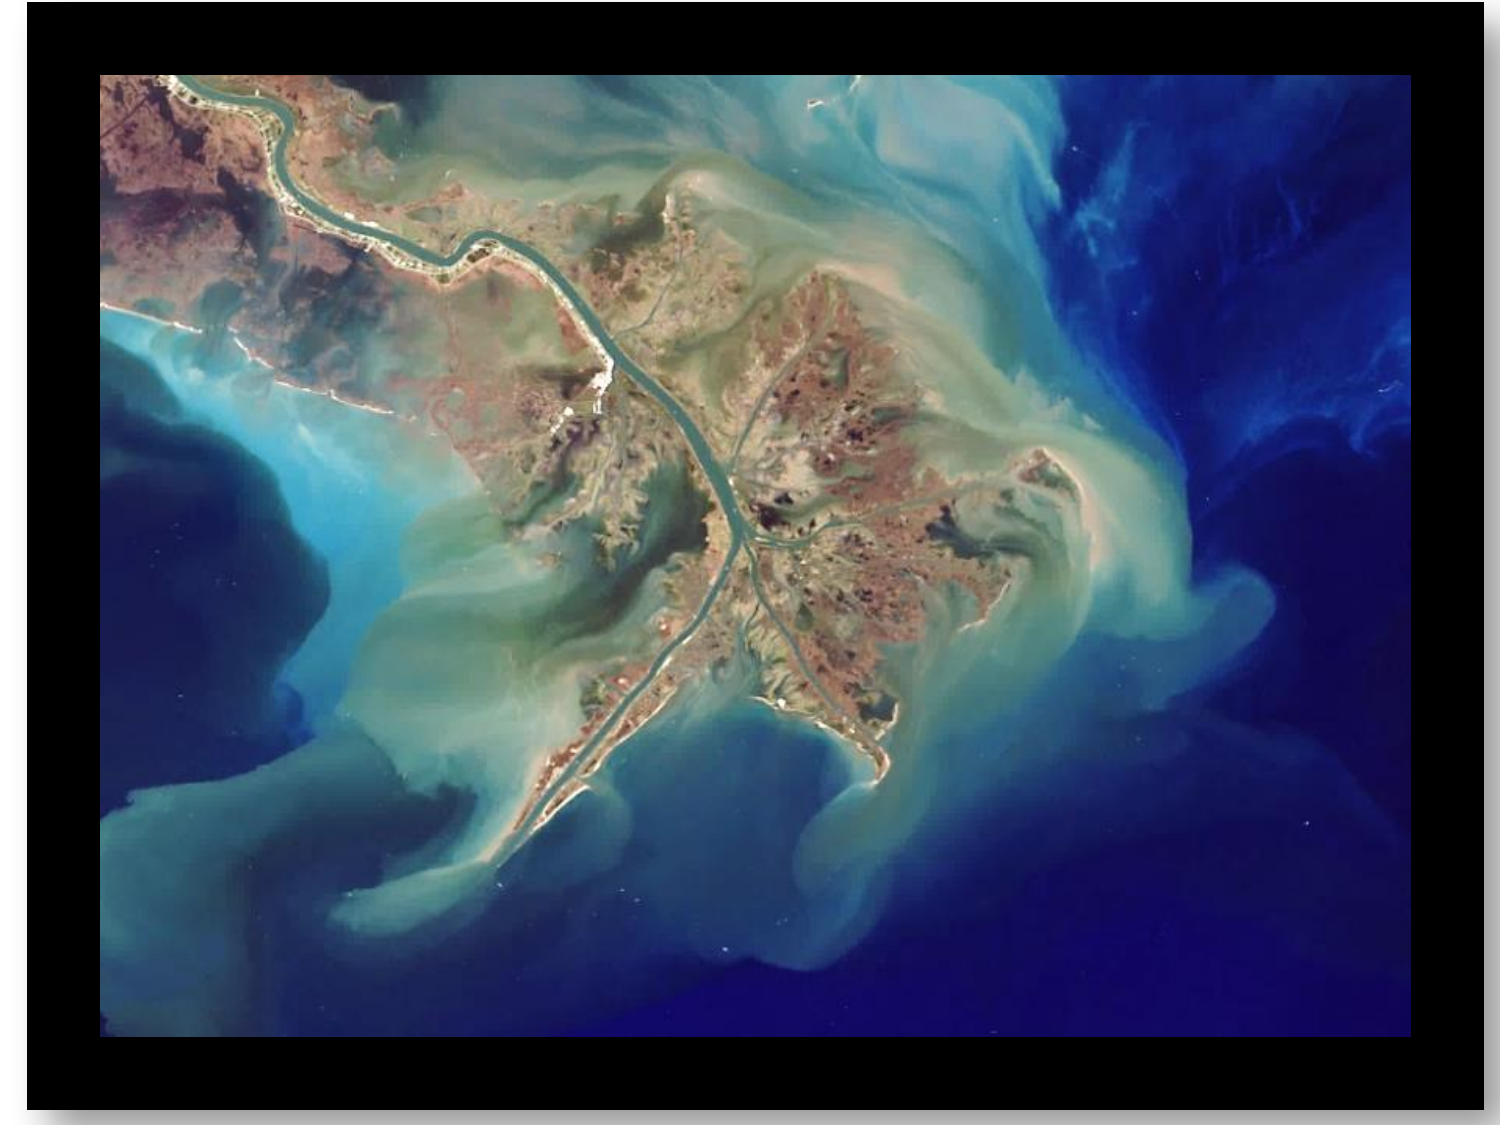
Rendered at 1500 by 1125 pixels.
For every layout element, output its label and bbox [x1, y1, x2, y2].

picture [99, 74, 1412, 1038]
